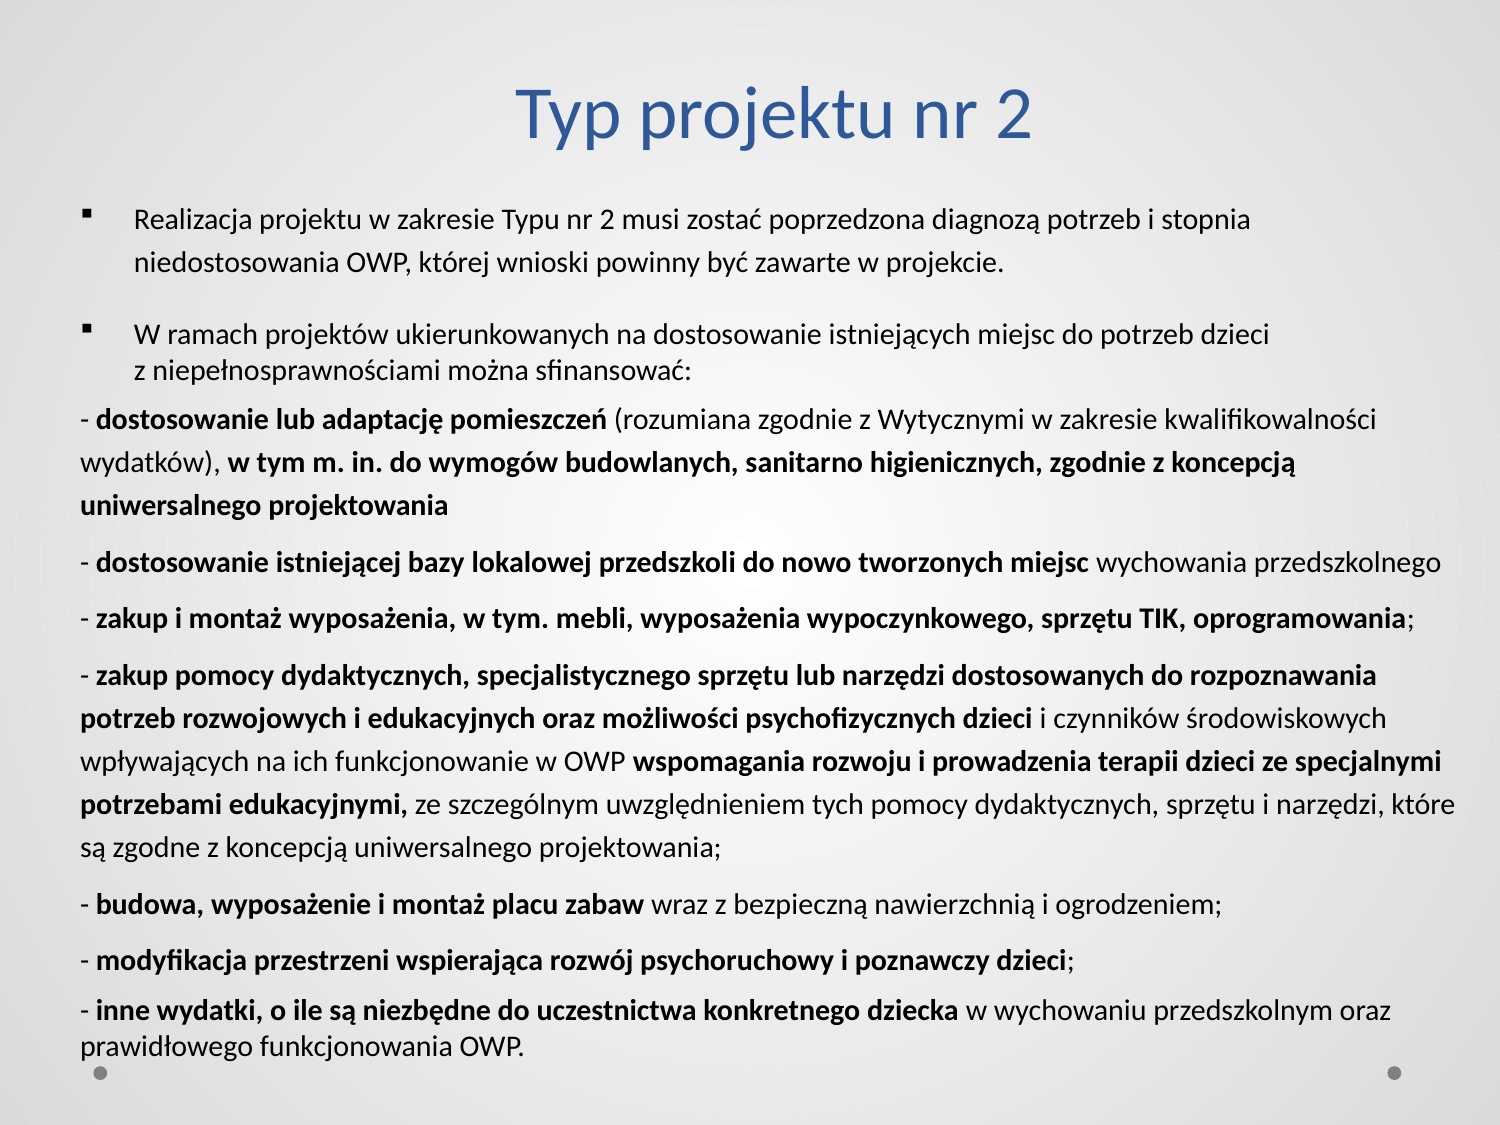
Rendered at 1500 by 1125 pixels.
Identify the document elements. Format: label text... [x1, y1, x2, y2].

title Typ projektu nr 2 [123, 0, 1425, 161]
list Realizacja projektu w zakresie Typu nr 2 musi zostać poprzedzona diagnozą potrzeb i stopnia niedostosowania OWP, której wnioski powinny być zawarte w projekcie. W ramach projektów ukierunkowanych na dostosowanie istniejących miejsc do potrzeb dzieci z niepełnosprawnościami można sfinansować: - dostosowanie lub adaptację pomieszczeń (rozumiana zgodnie z Wytycznymi w zakresie kwalifikowalności wydatków), w tym m. in. do wymogów budowlanych, sanitarno higienicznych, zgodnie z koncepcją uniwersalnego projektowania - dostosowanie istniejącej bazy lokalowej przedszkoli do nowo tworzonych miejsc wychowania przedszkolnego - zakup i montaż wyposażenia, w tym. mebli, wyposażenia wypoczynkowego, sprzętu TIK, oprogramowania; - zakup pomocy dydaktycznych, specjalistycznego sprzętu lub narzędzi dostosowanych do rozpoznawania potrzeb rozwojowych i edukacyjnych oraz możliwości psychofizycznych dzieci i czynników środowiskowych wpływających na ich funkcjonowanie w OWP wspomagania rozwoju i prowadzenia terapii dzieci ze specjalnymi potrzebami edukacyjnymi, ze szczególnym uwzględnieniem tych pomocy dydaktycznych, sprzętu i narzędzi, które są zgodne z koncepcją uniwersalnego projektowania; - budowa, wyposażenie i montaż placu zabaw wraz z bezpieczną nawierzchnią i ogrodzeniem; - modyfikacja przestrzeni wspierająca rozwój psychoruchowy i poznawczy dzieci; - inne wydatki, o ile są niezbędne do uczestnictwa konkretnego dziecka w wychowaniu przedszkolnym oraz prawidłowego funkcjonowania OWP. [64, 184, 1473, 1125]
